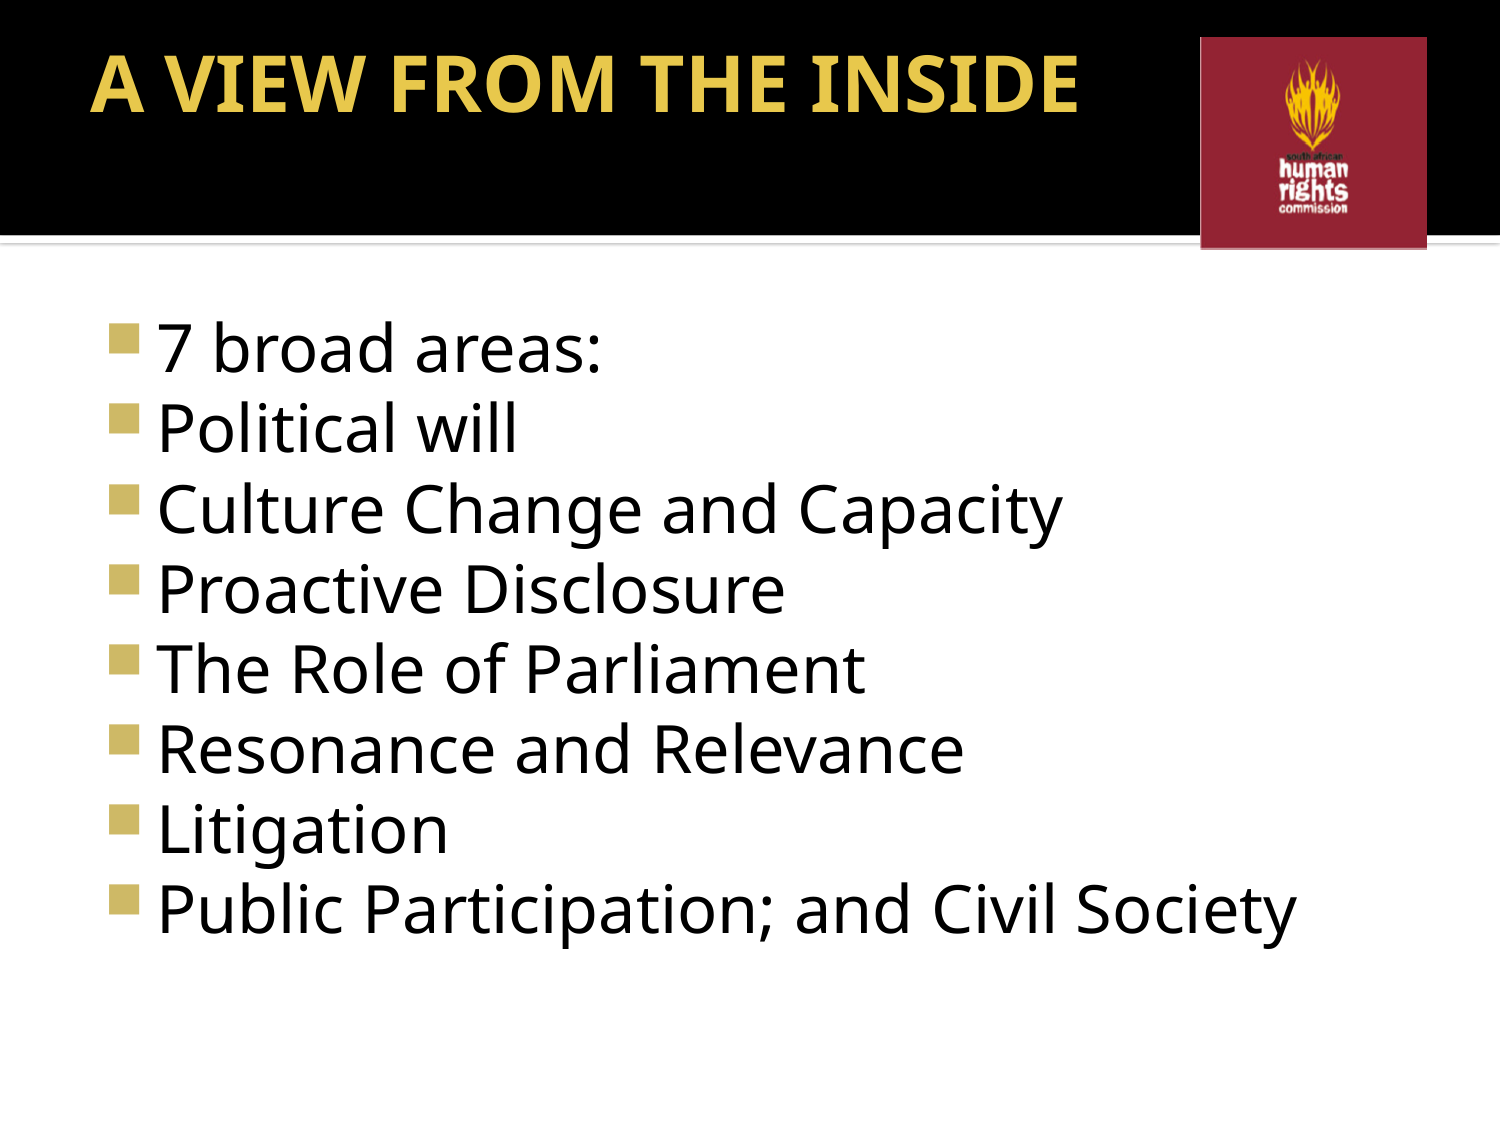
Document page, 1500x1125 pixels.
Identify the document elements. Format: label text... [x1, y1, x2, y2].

title A VIEW FROM THE INSIDE [75, 25, 1425, 231]
list 7 broad areas: Political will Culture Change and Capacity Proactive Disclosure The Role of Parliament Resonance and Relevance Litigation Public Participation; and Civil Society [75, 291, 1425, 1050]
picture [1199, 37, 1427, 250]
